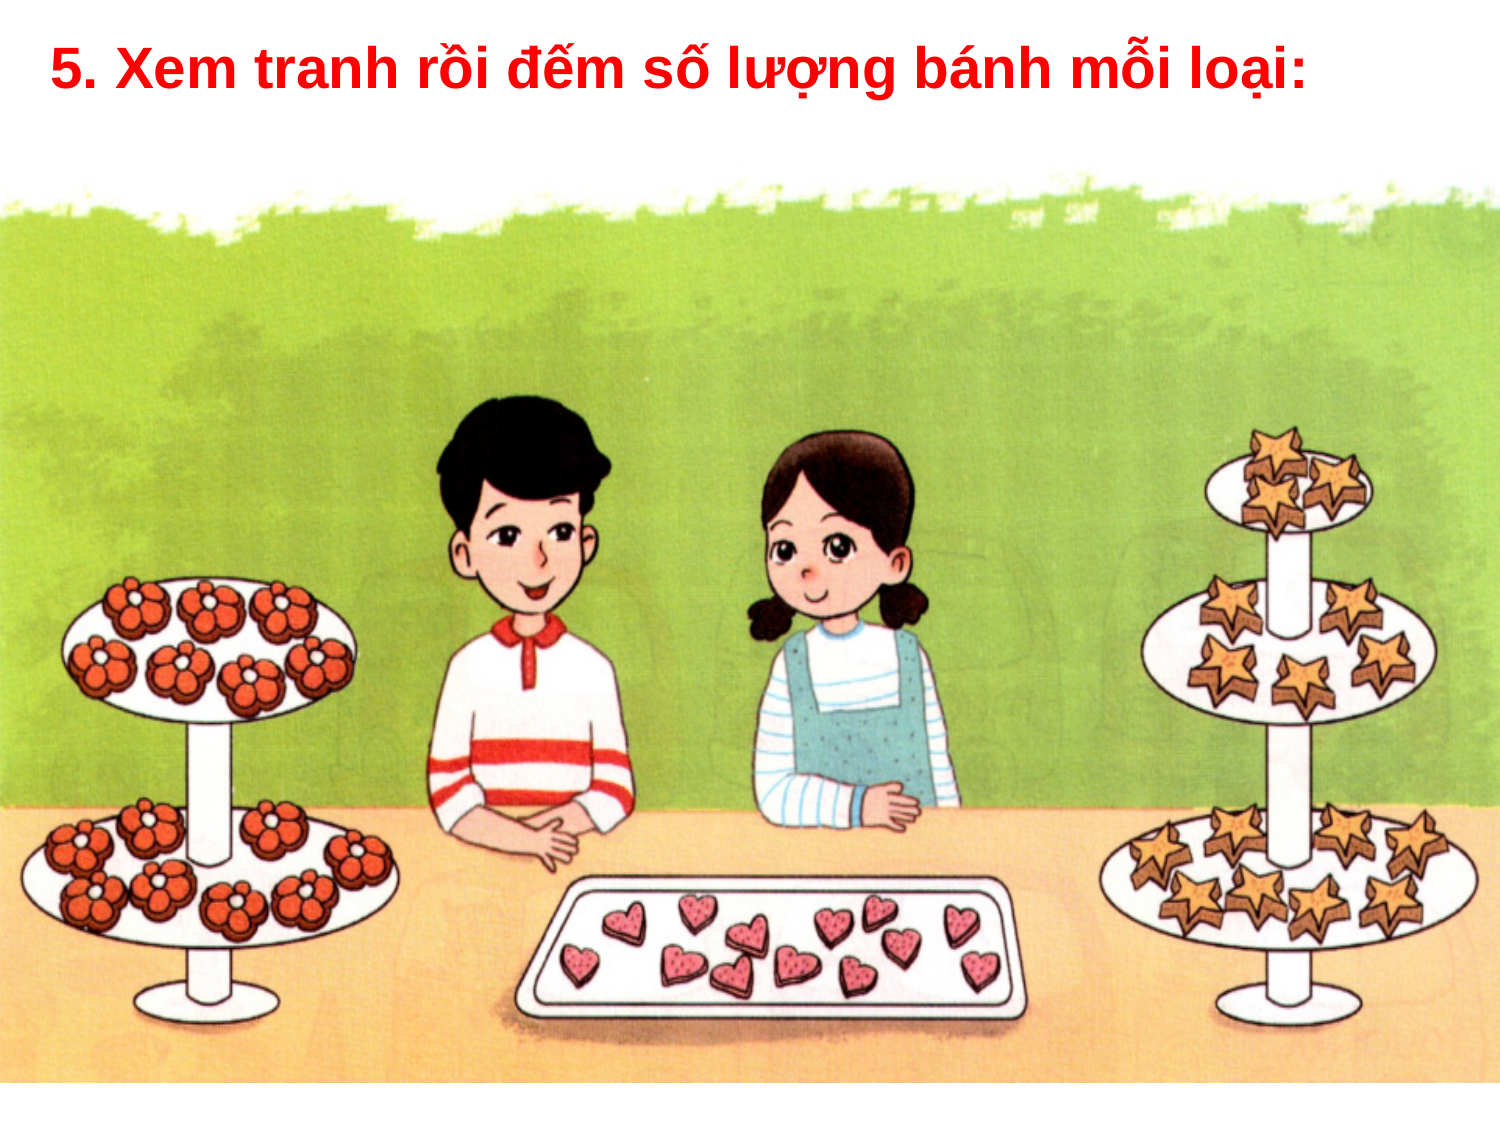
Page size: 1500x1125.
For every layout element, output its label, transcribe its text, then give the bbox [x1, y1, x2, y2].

text_box 5. Xem tranh rồi đếm số lượng bánh mỗi loại: [35, 22, 1325, 108]
picture [0, 151, 1500, 1083]
